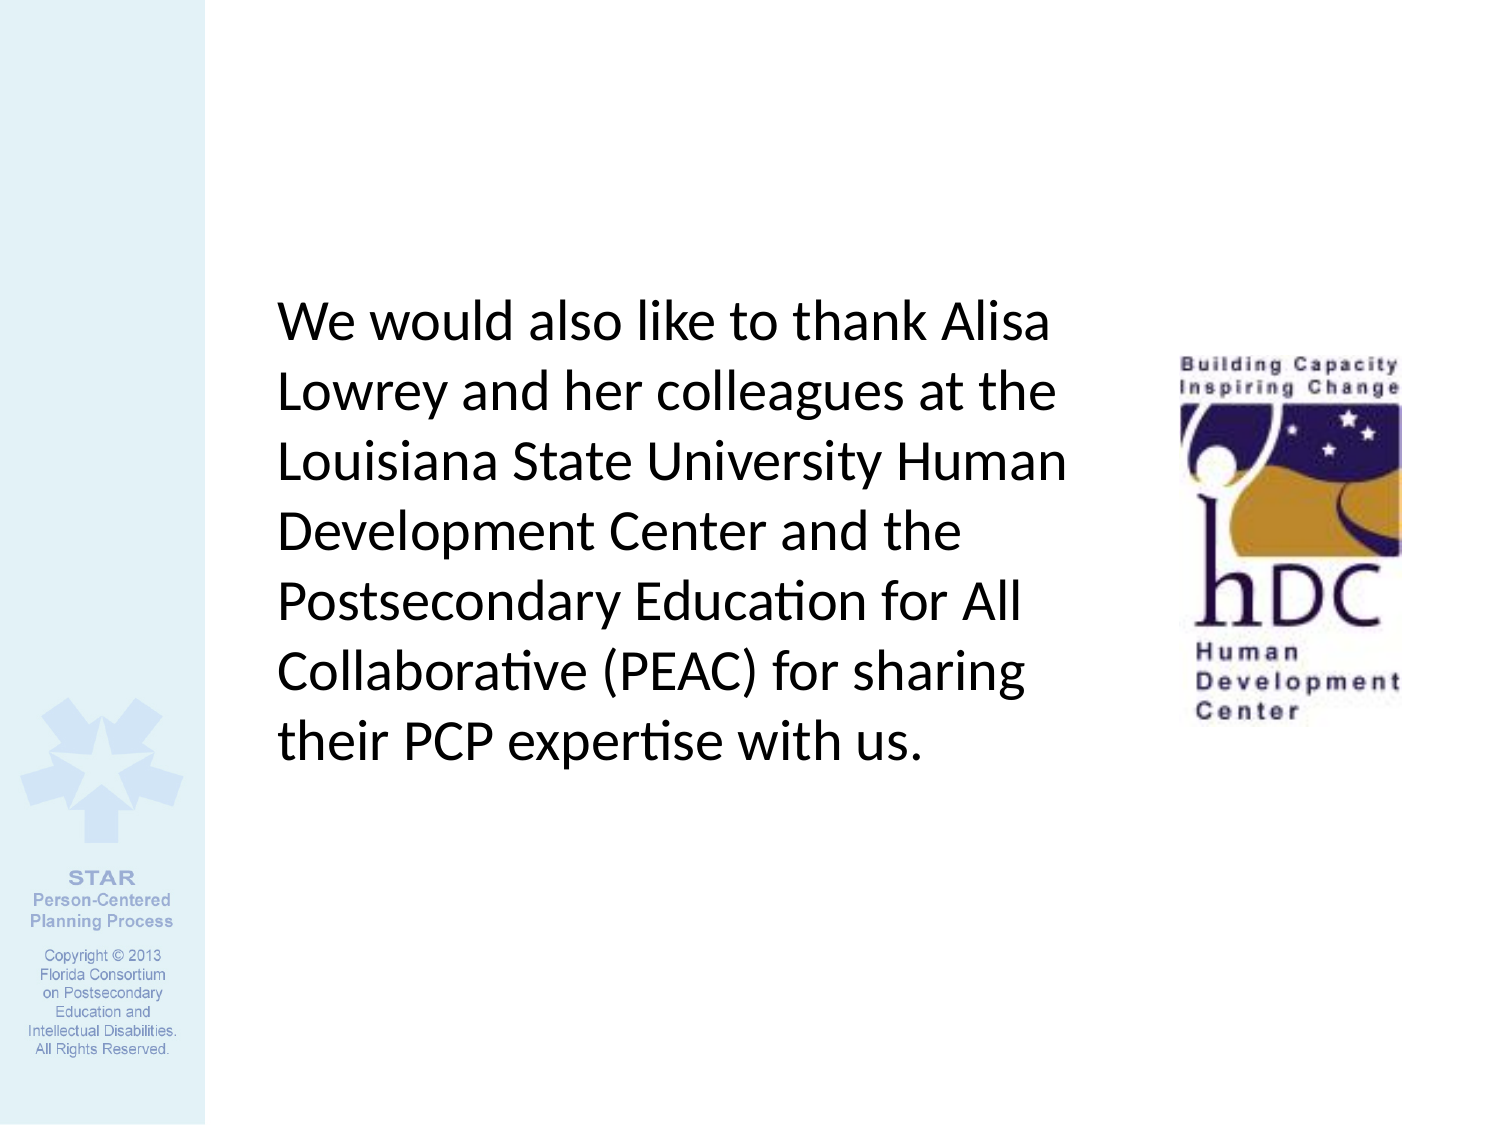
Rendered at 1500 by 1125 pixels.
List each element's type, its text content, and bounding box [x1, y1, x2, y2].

list We would also like to thank Alisa Lowrey and her colleagues at the Louisiana State University Human Development Center and the Postsecondary Education for All Collaborative (PEAC) for sharing their PCP expertise with us. [262, 274, 1126, 851]
picture [0, 0, 1500, 1125]
